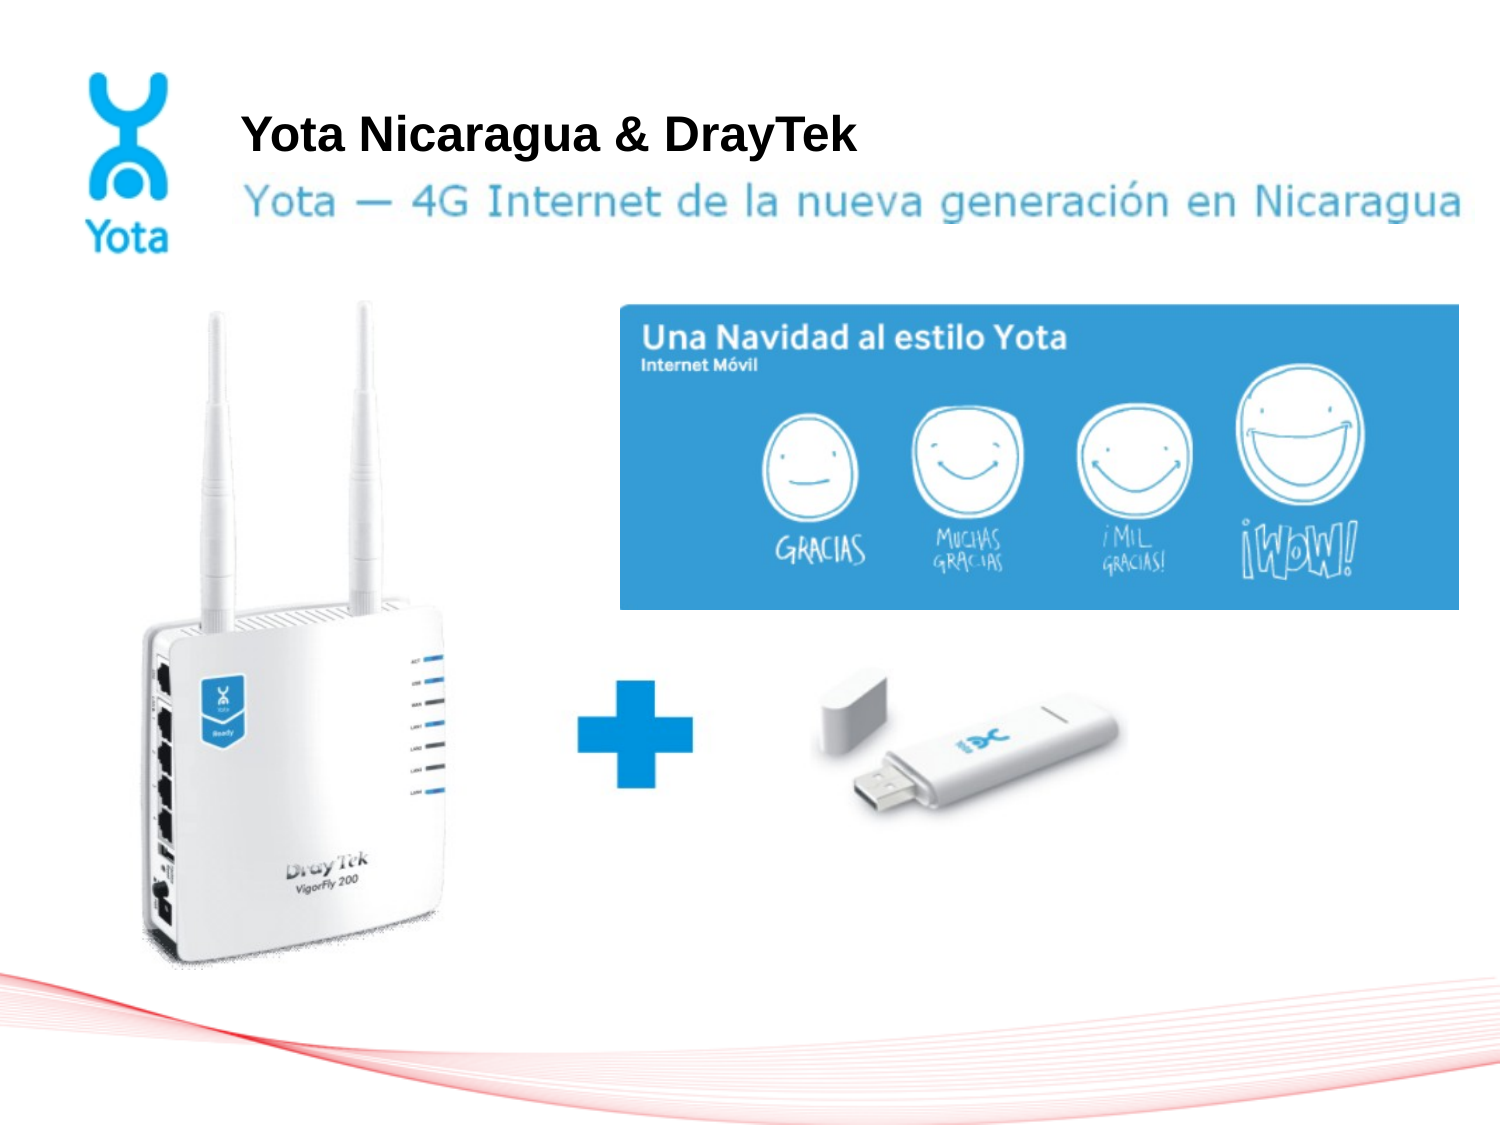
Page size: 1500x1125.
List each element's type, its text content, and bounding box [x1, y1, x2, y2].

picture [0, 290, 1500, 1125]
picture [232, 172, 1475, 225]
text_box Yota Nicaragua & DrayTek [225, 89, 1304, 173]
picture [59, 54, 195, 280]
